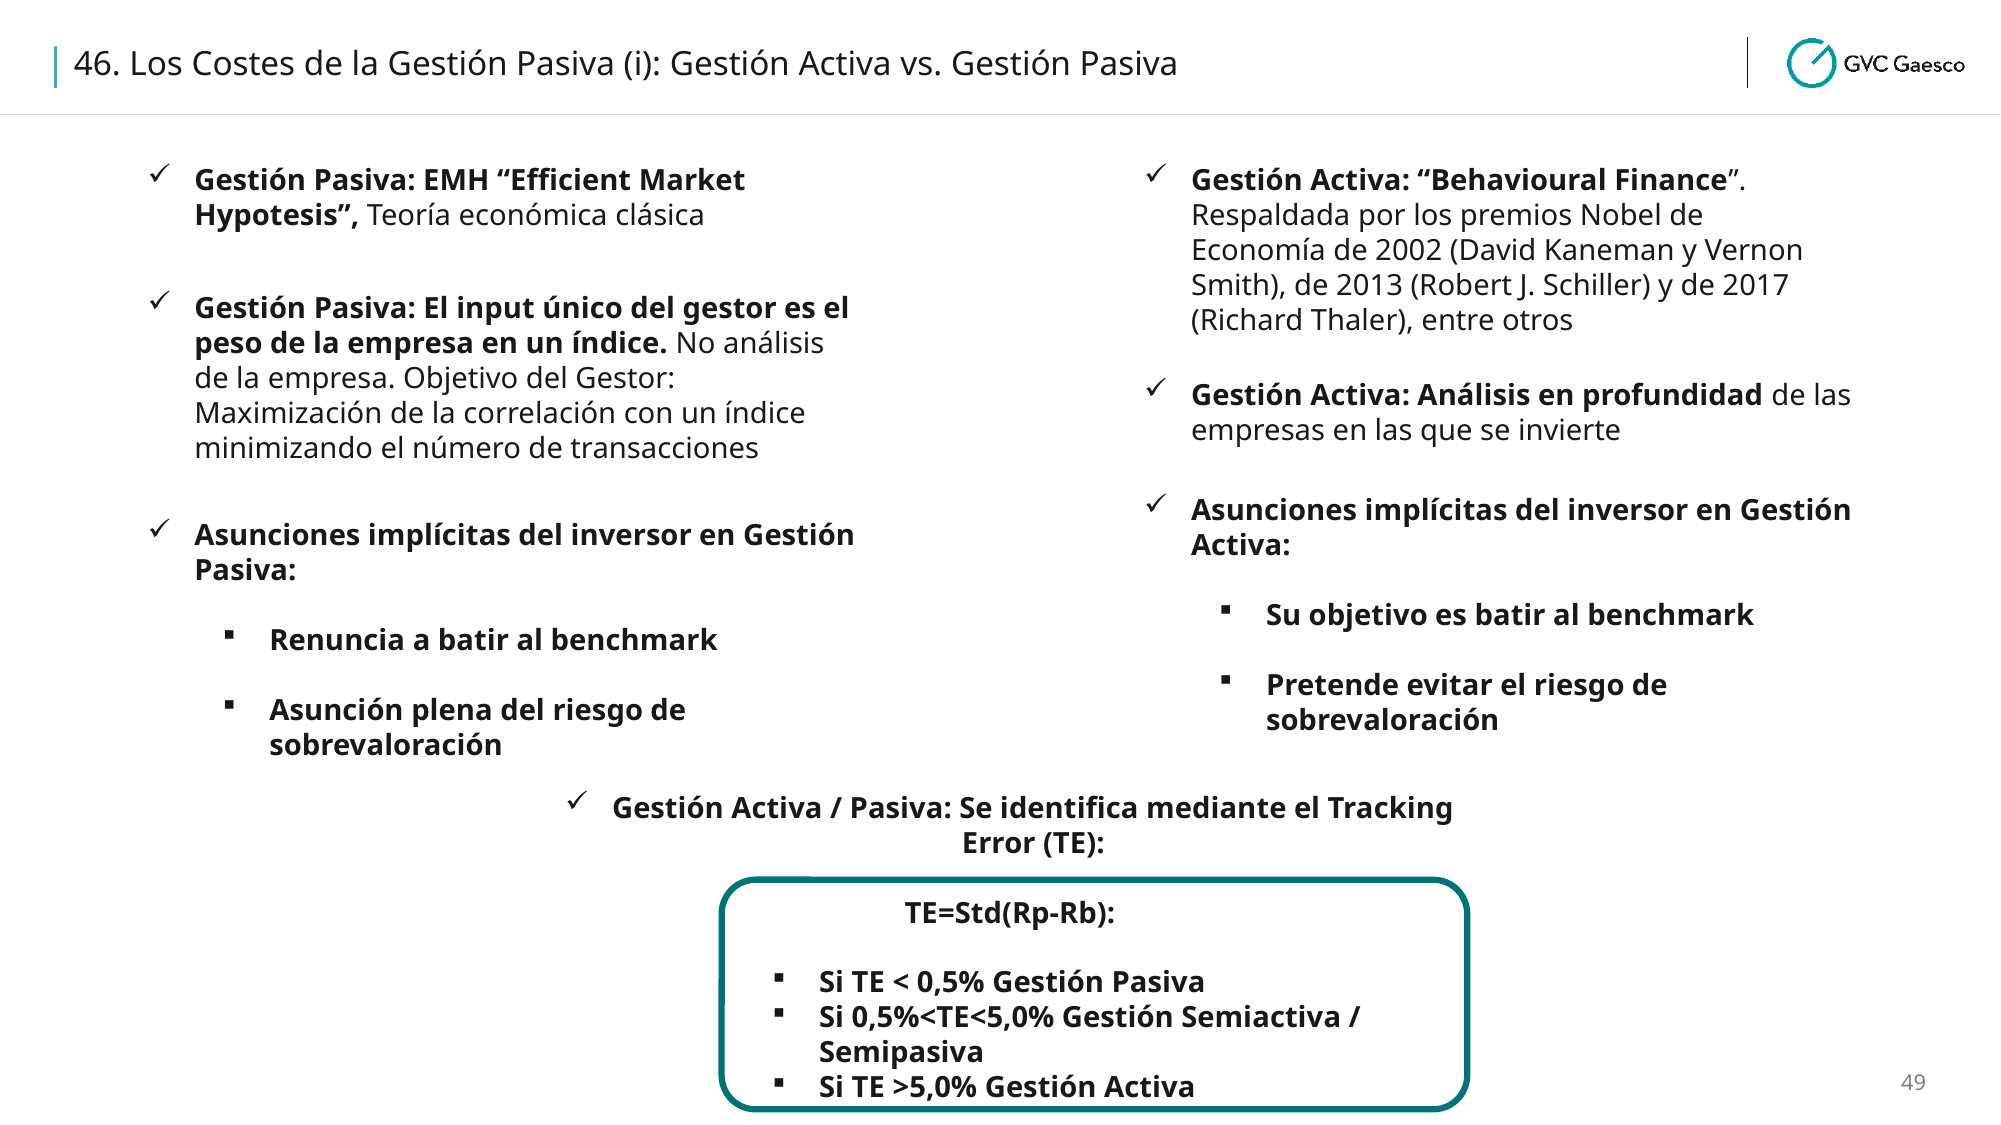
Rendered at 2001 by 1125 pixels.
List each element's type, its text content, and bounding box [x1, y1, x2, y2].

text_box Asunciones implícitas del inversor en Gestión Activa: Su objetivo es batir al benchmark Pretende evitar el riesgo de sobrevaloración [1129, 484, 1878, 744]
text_box Gestión Activa / Pasiva: Se identifica mediante el Tracking Error (TE): TE=Std(Rp-Rb): Si TE < 0,5% Gestión Pasiva Si 0,5%<TE<5,0% Gestión Semiactiva / Semipasiva Si TE >5,0% Gestión Activa [532, 781, 1488, 1111]
text_box [720, 878, 1469, 1111]
text_box Gestión Pasiva: El input único del gestor es el peso de la empresa en un índice. No análisis de la empresa. Objetivo del Gestor: Maximización de la correlación con un índice minimizando el número de transacciones [132, 281, 882, 472]
text_box Asunciones implícitas del inversor en Gestión Pasiva: Renuncia a batir al benchmark Asunción plena del riesgo de sobrevaloración [132, 509, 882, 769]
text_box Gestión Activa: Análisis en profundidad de las empresas en las que se invierte [1129, 369, 1878, 454]
picture [1787, 38, 1967, 88]
text_box Gestión Pasiva: EMH “Efficient Market Hypotesis”, Teoría económica clásica [132, 154, 899, 239]
title 46. Los Costes de la Gestión Pasiva (i): Gestión Activa vs. Gestión Pasiva [59, 39, 1789, 90]
text_box Gestión Activa: “Behavioural Finance”. Respaldada por los premios Nobel de Economía de 2002 (David Kaneman y Vernon Smith), de 2013 (Robert J. Schiller) y de 2017 (Richard Thaler), entre otros [1129, 154, 1841, 344]
